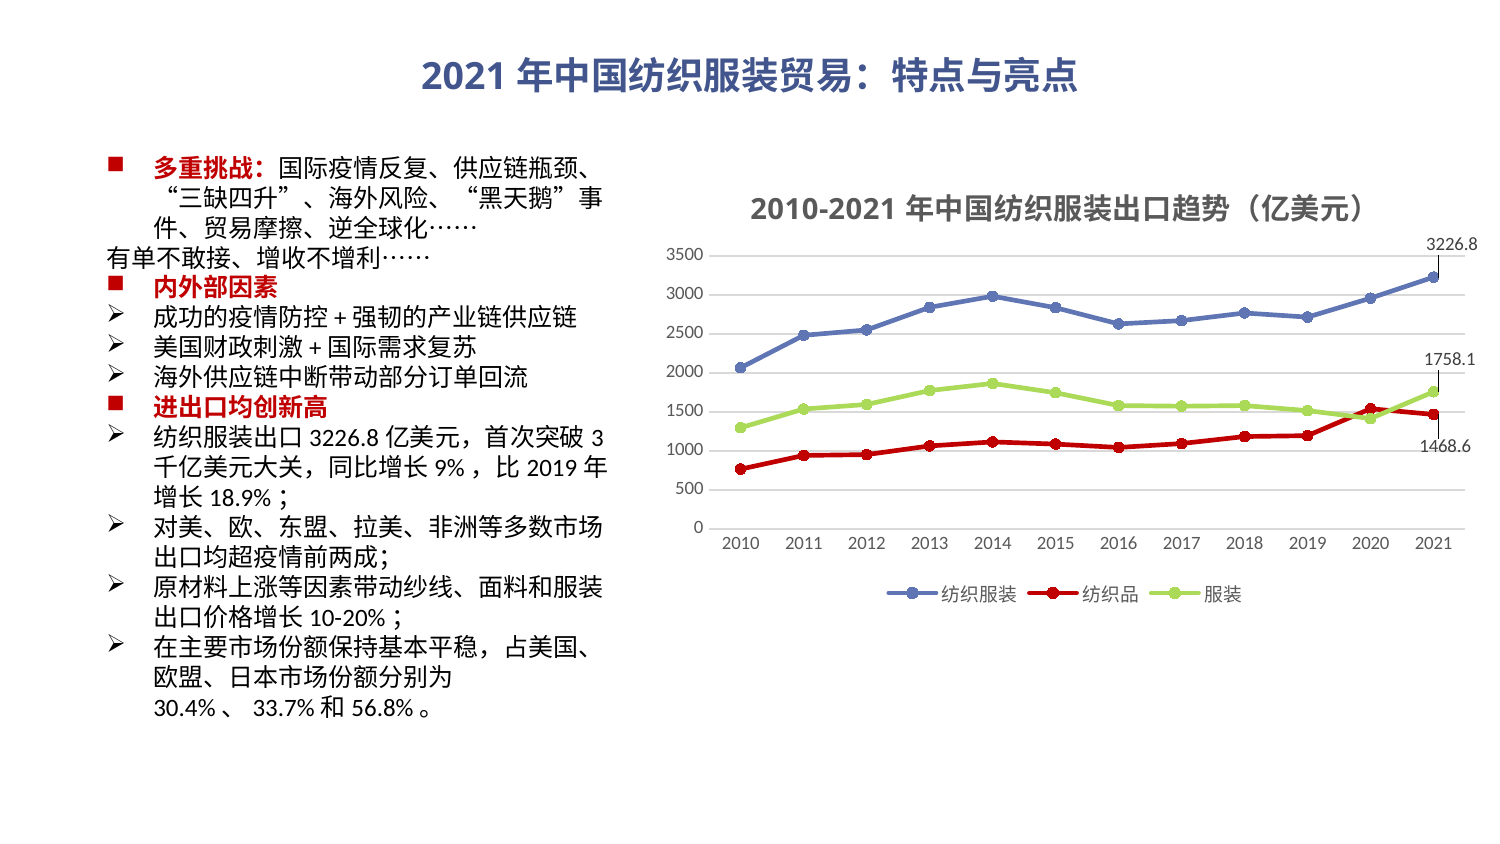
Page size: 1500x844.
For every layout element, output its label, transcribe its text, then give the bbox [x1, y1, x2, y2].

text_box 多重挑战：国际疫情反复、供应链瓶颈、“三缺四升”、海外风险、“黑天鹅”事件、贸易摩擦、逆全球化…… 有单不敢接、增收不增利…… 内外部因素 成功的疫情防控+强韧的产业链供应链 美国财政刺激+国际需求复苏 海外供应链中断带动部分订单回流 进出口均创新高 纺织服装出口3226.8亿美元，首次突破3千亿美元大关，同比增长9%，比2019年增长18.9%； 对美、欧、东盟、拉美、非洲等多数市场出口均超疫情前两成； 原材料上涨等因素带动纱线、面料和服装出口价格增长10-20%； 在主要市场份额保持基本平稳，占美国、欧盟、日本市场份额分别为30.4%、33.7%和56.8%。 [91, 144, 634, 729]
title 2021年中国纺织服装贸易：特点与亮点 [0, 27, 1500, 121]
chart [648, 162, 1483, 613]
